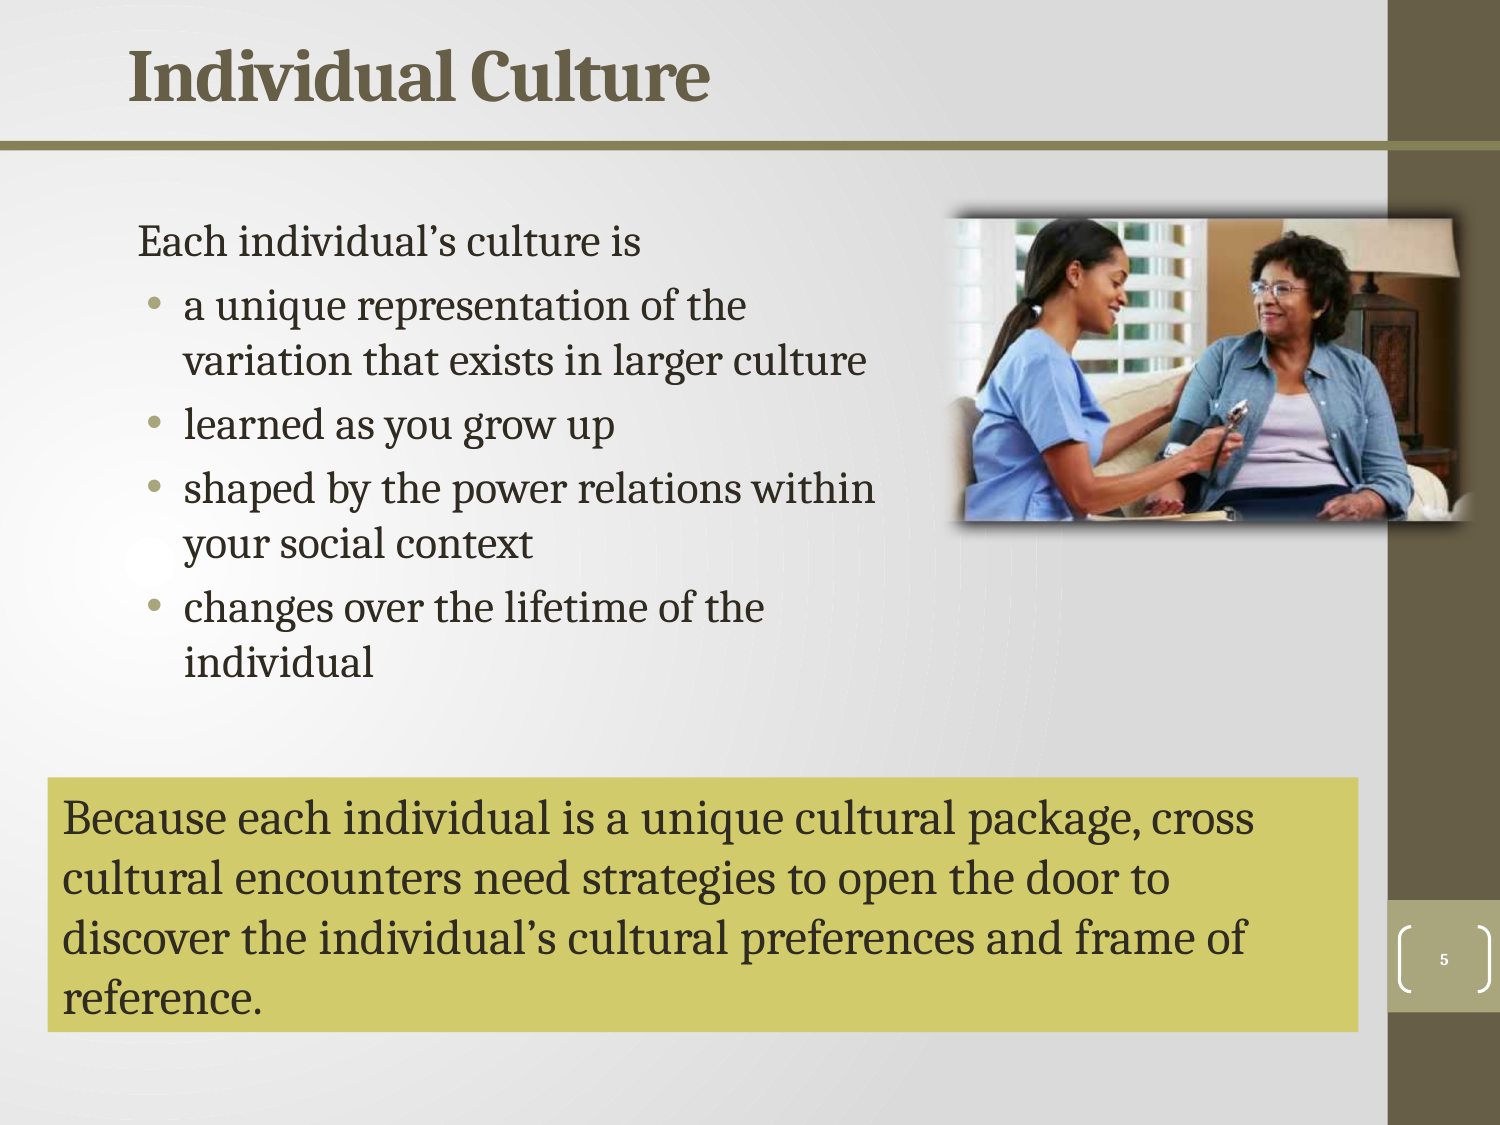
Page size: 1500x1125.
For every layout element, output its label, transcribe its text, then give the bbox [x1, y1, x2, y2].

title Individual Culture [112, 15, 1263, 128]
slide_number 5 [1397, 925, 1492, 994]
text_box Because each individual is a unique cultural package, cross cultural encounters need strategies to open the door to discover the individual’s cultural preferences and frame of reference. [47, 777, 1359, 1033]
list Each individual’s culture is a unique representation of the variation that exists in larger culture learned as you grow up shaped by the power relations within your social context changes over the lifetime of the individual [112, 203, 942, 716]
picture [939, 195, 1478, 544]
